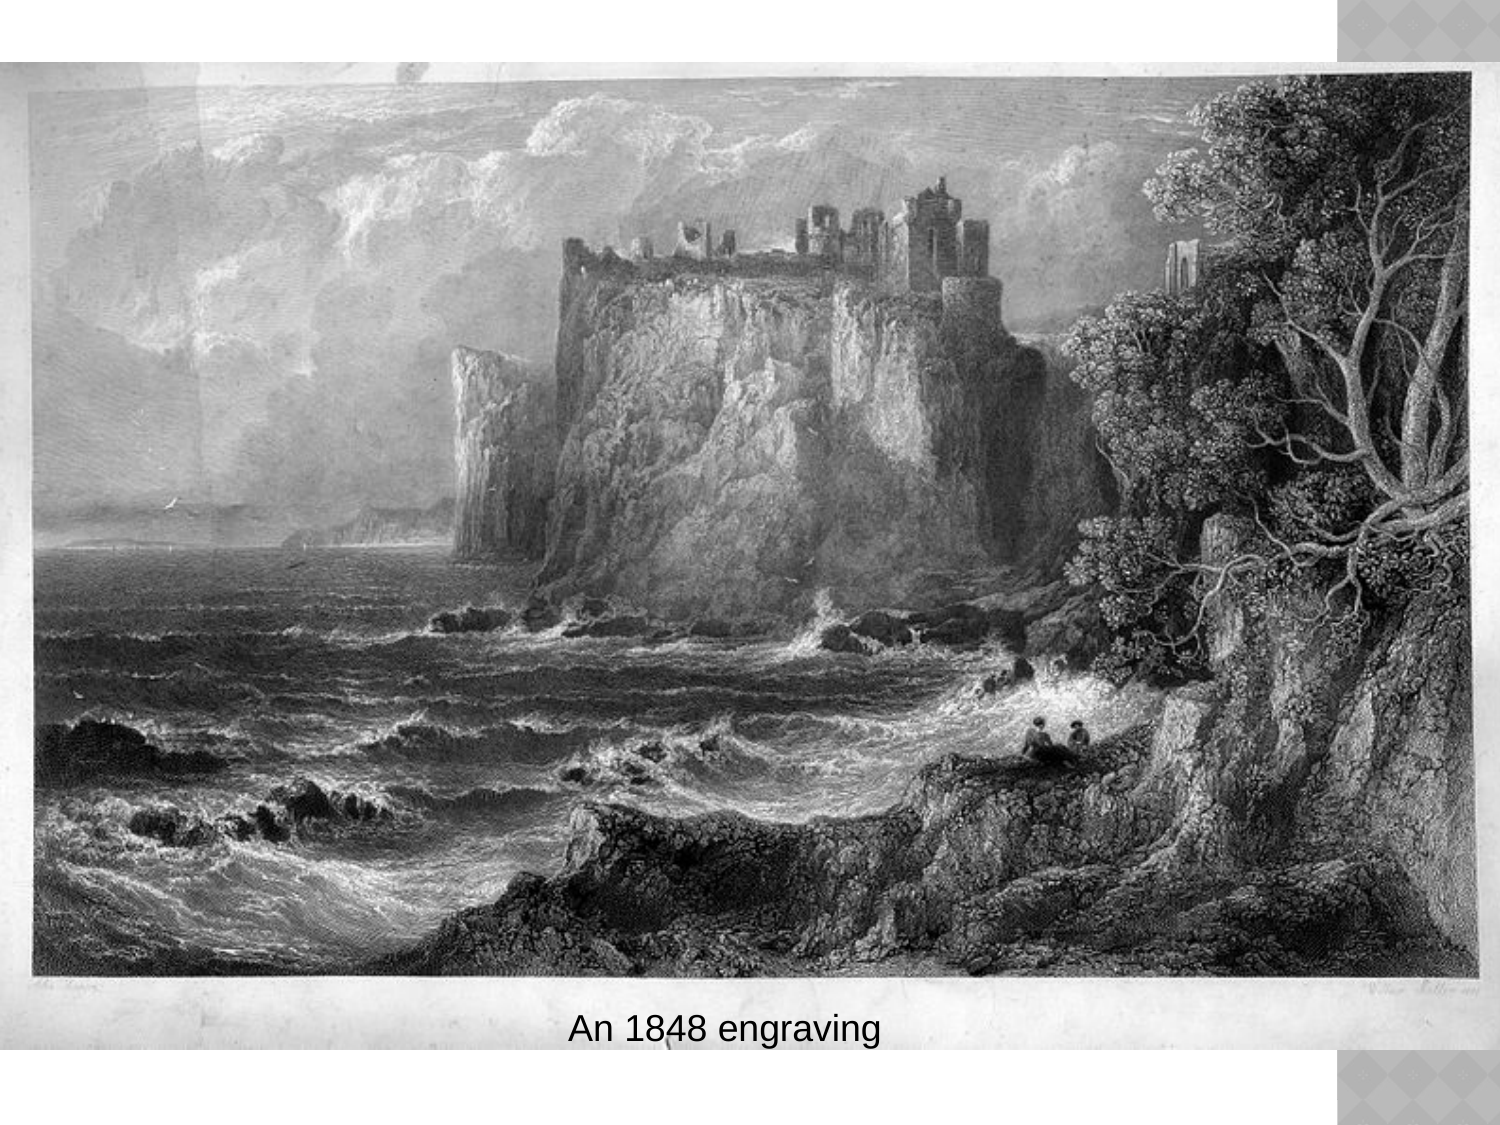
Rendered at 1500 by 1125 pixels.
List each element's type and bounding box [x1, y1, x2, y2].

picture [0, 61, 1500, 1051]
